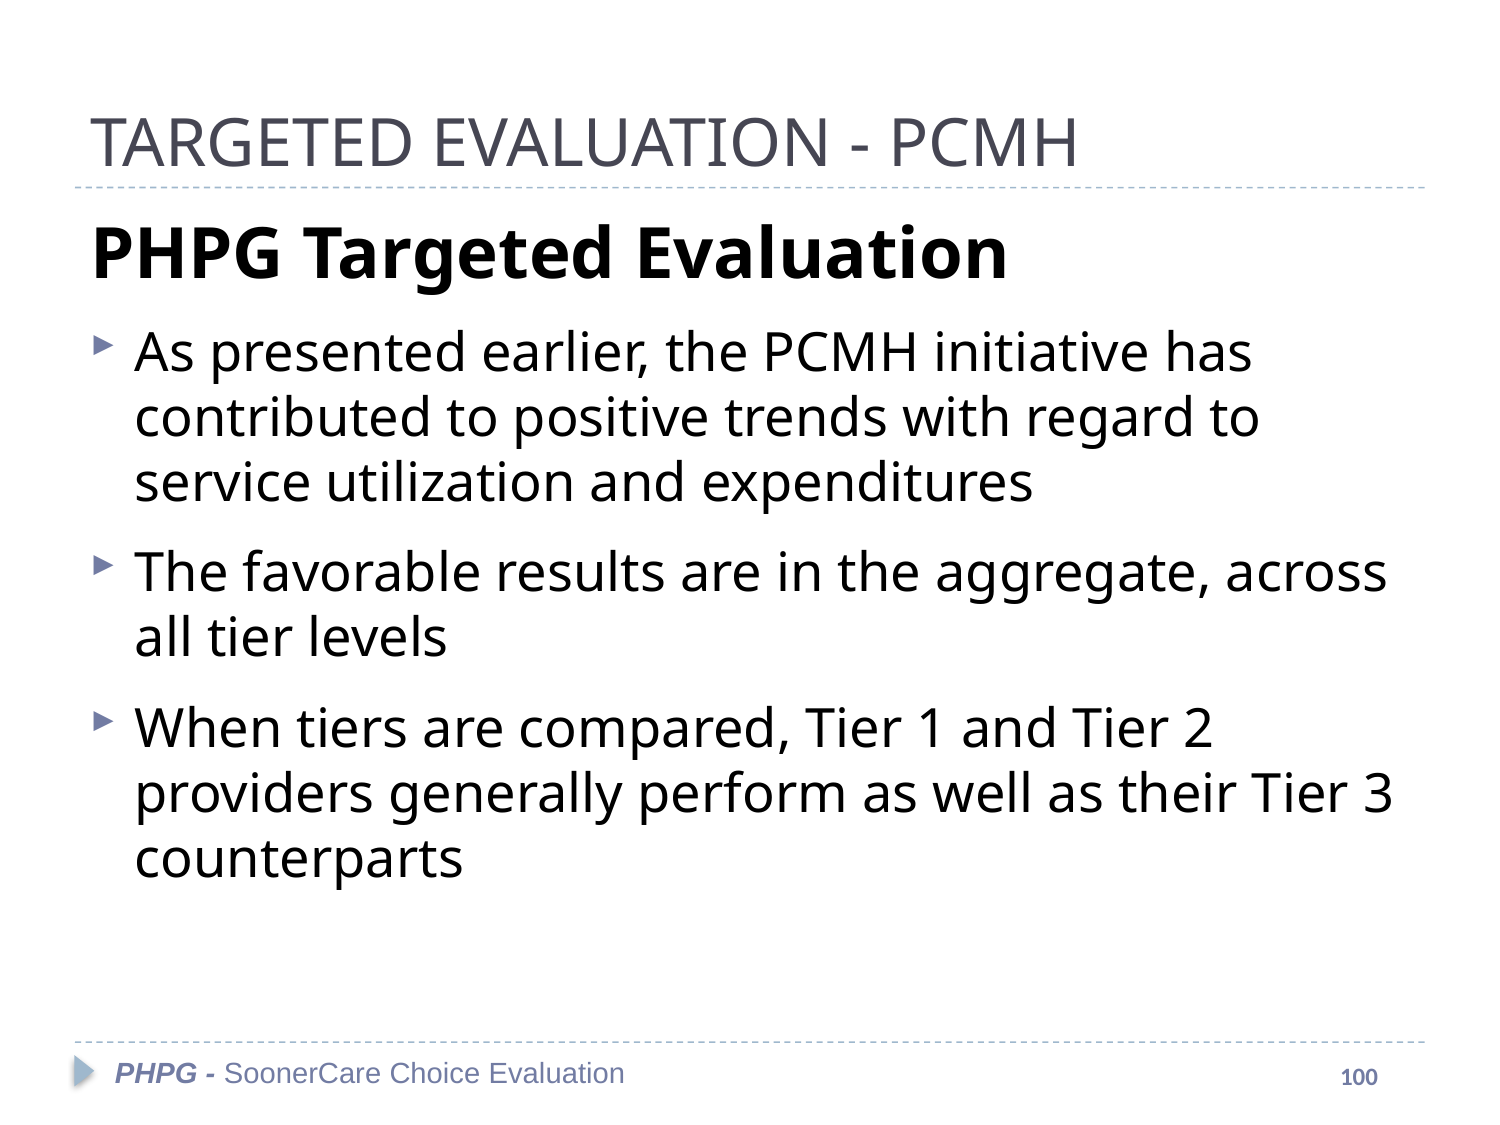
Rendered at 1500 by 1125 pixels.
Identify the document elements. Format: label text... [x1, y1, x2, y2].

slide_number 100 [1325, 1052, 1413, 1113]
title TARGETED EVALUATION - PCMH [74, 24, 1426, 188]
list PHPG Targeted Evaluation As presented earlier, the PCMH initiative has contributed to positive trends with regard to service utilization and expenditures The favorable results are in the aggregate, across all tier levels When tiers are compared, Tier 1 and Tier 2 providers generally perform as well as their Tier 3 counterparts [74, 199, 1426, 1001]
footer PHPG - SoonerCare Choice Evaluation [99, 1046, 738, 1125]
